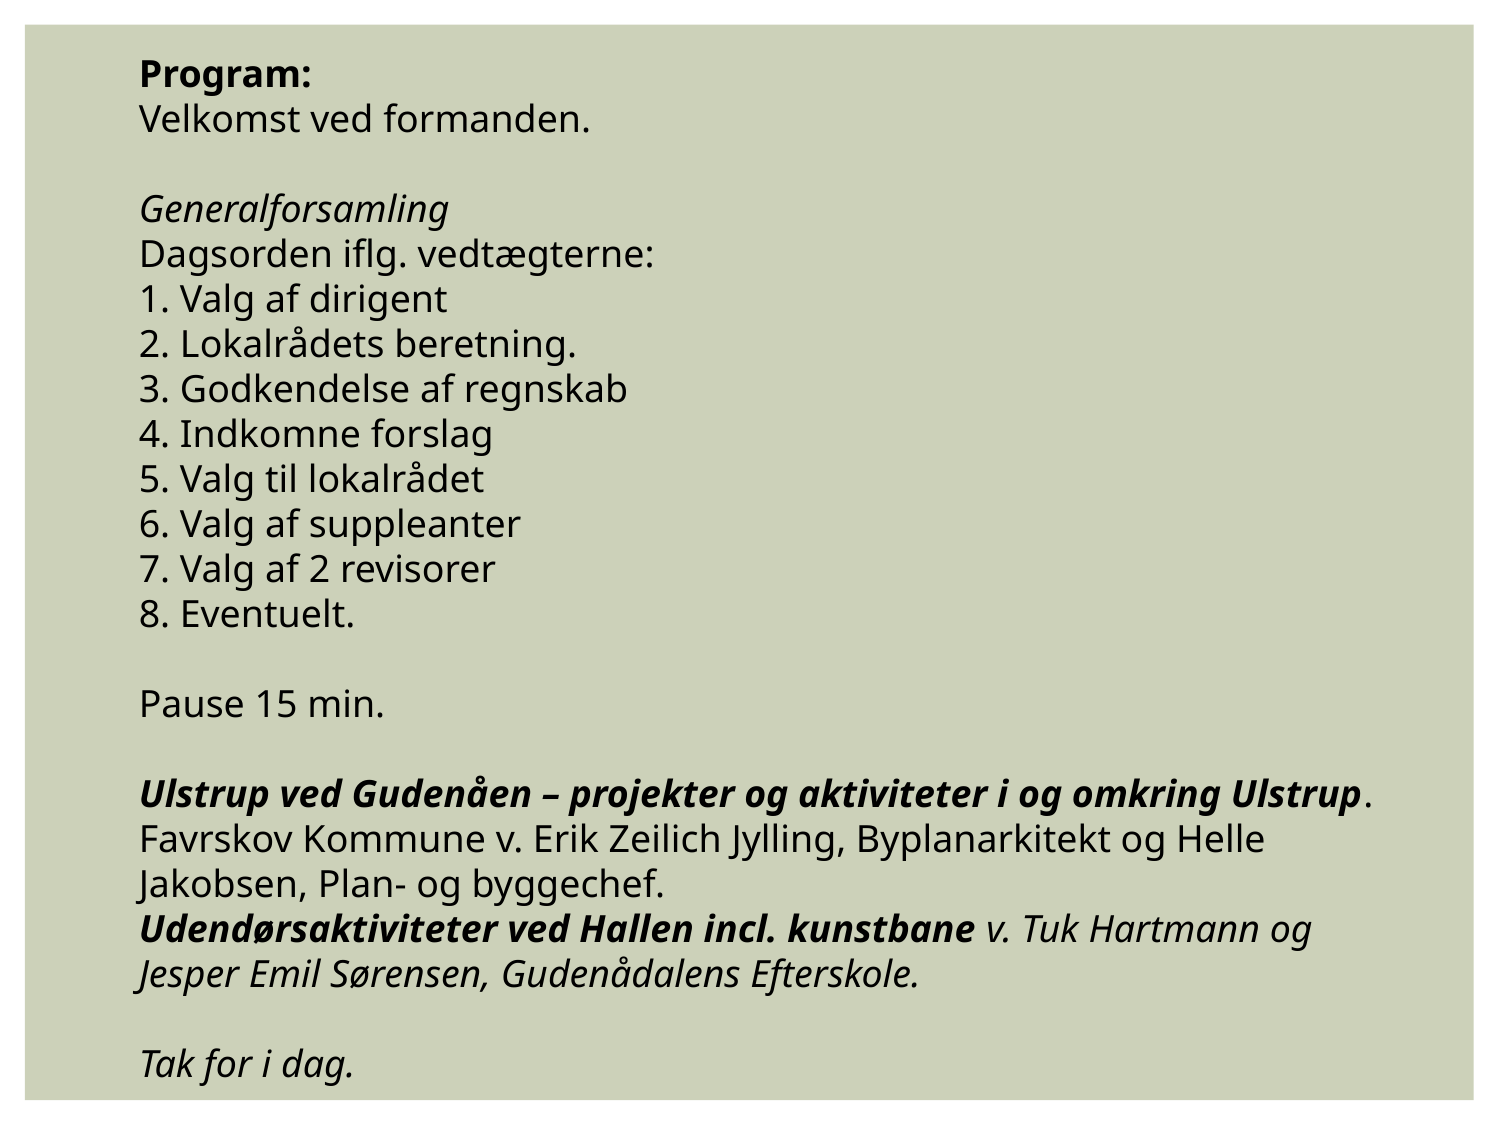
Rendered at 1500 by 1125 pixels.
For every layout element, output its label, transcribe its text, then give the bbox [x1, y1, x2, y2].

text_box Program: Velkomst ved formanden. Generalforsamling Dagsorden iflg. vedtægterne: 1. Valg af dirigent 2. Lokalrådets beretning. 3. Godkendelse af regnskab 4. Indkomne forslag 5. Valg til lokalrådet 6. Valg af suppleanter 7. Valg af 2 revisorer 8. Eventuelt. Pause 15 min. Ulstrup ved Gudenåen – projekter og aktiviteter i og omkring Ulstrup. Favrskov Kommune v. Erik Zeilich Jylling, Byplanarkitekt og Helle Jakobsen, Plan- og byggechef. Udendørsaktiviteter ved Hallen incl. kunstbane v. Tuk Hartmann og Jesper Emil Sørensen, Gudenådalens Efterskole. Tak for i dag. [123, 42, 1400, 1125]
